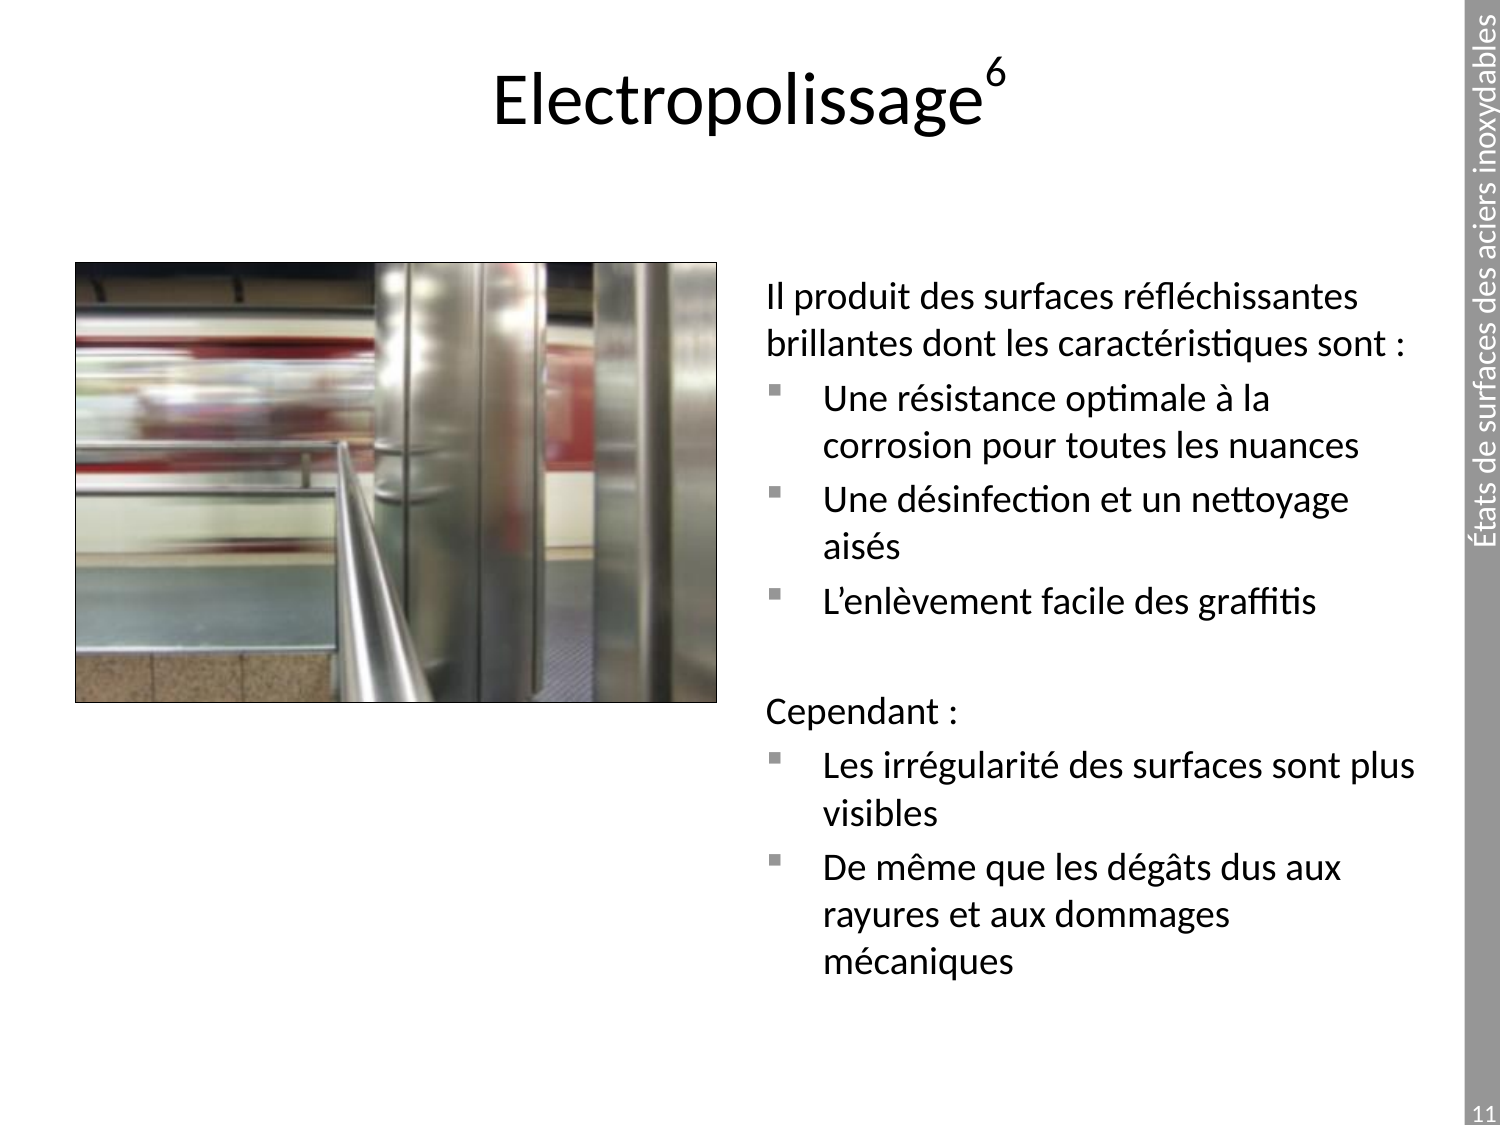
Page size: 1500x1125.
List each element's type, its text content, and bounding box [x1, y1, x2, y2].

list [74, 262, 717, 704]
title Electropolissage6 [75, 45, 1425, 138]
list Il produit des surfaces réfléchissantes brillantes dont les caractéristiques sont : Une résistance optimale à la corrosion pour toutes les nuances Une désinfection et un nettoyage aisés L’enlèvement facile des graffitis Cependant : Les irrégularité des surfaces sont plus visibles De même que les dégâts dus aux rayures et aux dommages mécaniques [750, 262, 1436, 1005]
slide_number 11 [1446, 1082, 1500, 1125]
